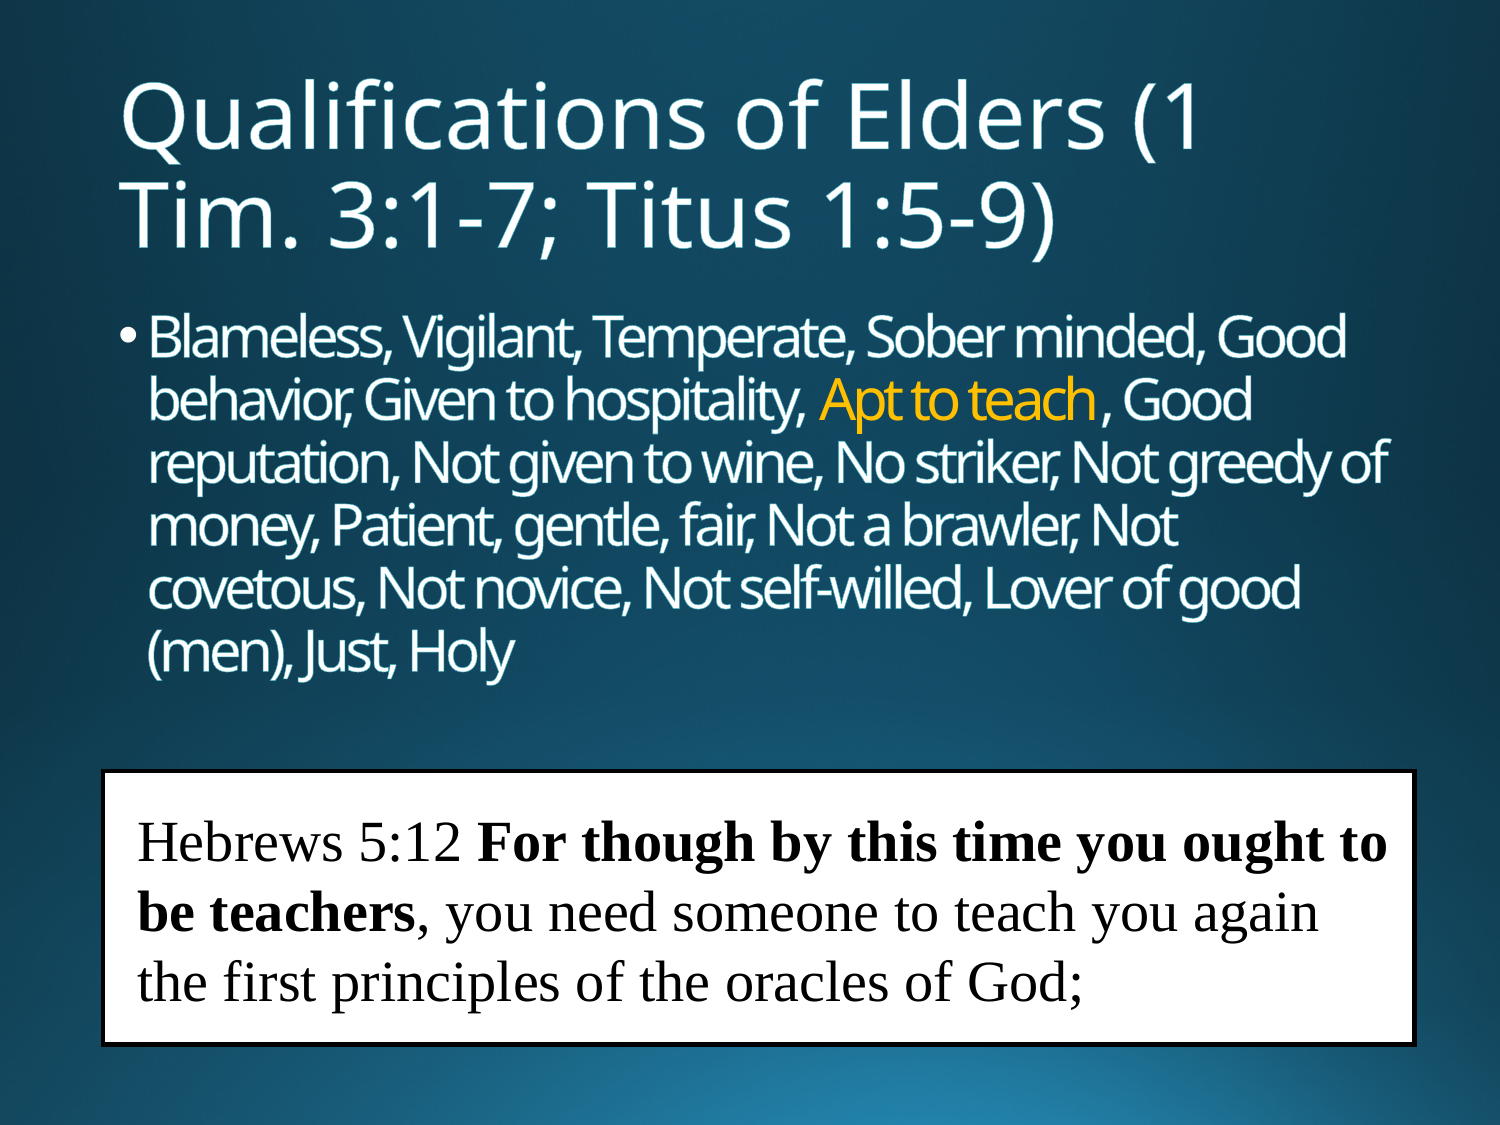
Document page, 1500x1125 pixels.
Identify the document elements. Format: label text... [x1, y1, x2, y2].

picture [0, 0, 1500, 1125]
list Blameless, Vigilant, Temperate, Sober minded, Good behavior, Given to hospitality, Apt to teach, Good reputation, Not given to wine, No striker, Not greedy of money, Patient, gentle, fair, Not a brawler, Not covetous, Not novice, Not self-willed, Lover of good (men), Just, Holy [103, 299, 1411, 770]
text_box Hebrews 5:12 For though by this time you ought to be teachers, you need someone to teach you again the first principles of the oracles of God; [102, 770, 1416, 1046]
title Qualifications of Elders (1 Tim. 3:1-7; Titus 1:5-9) [103, 59, 1397, 278]
